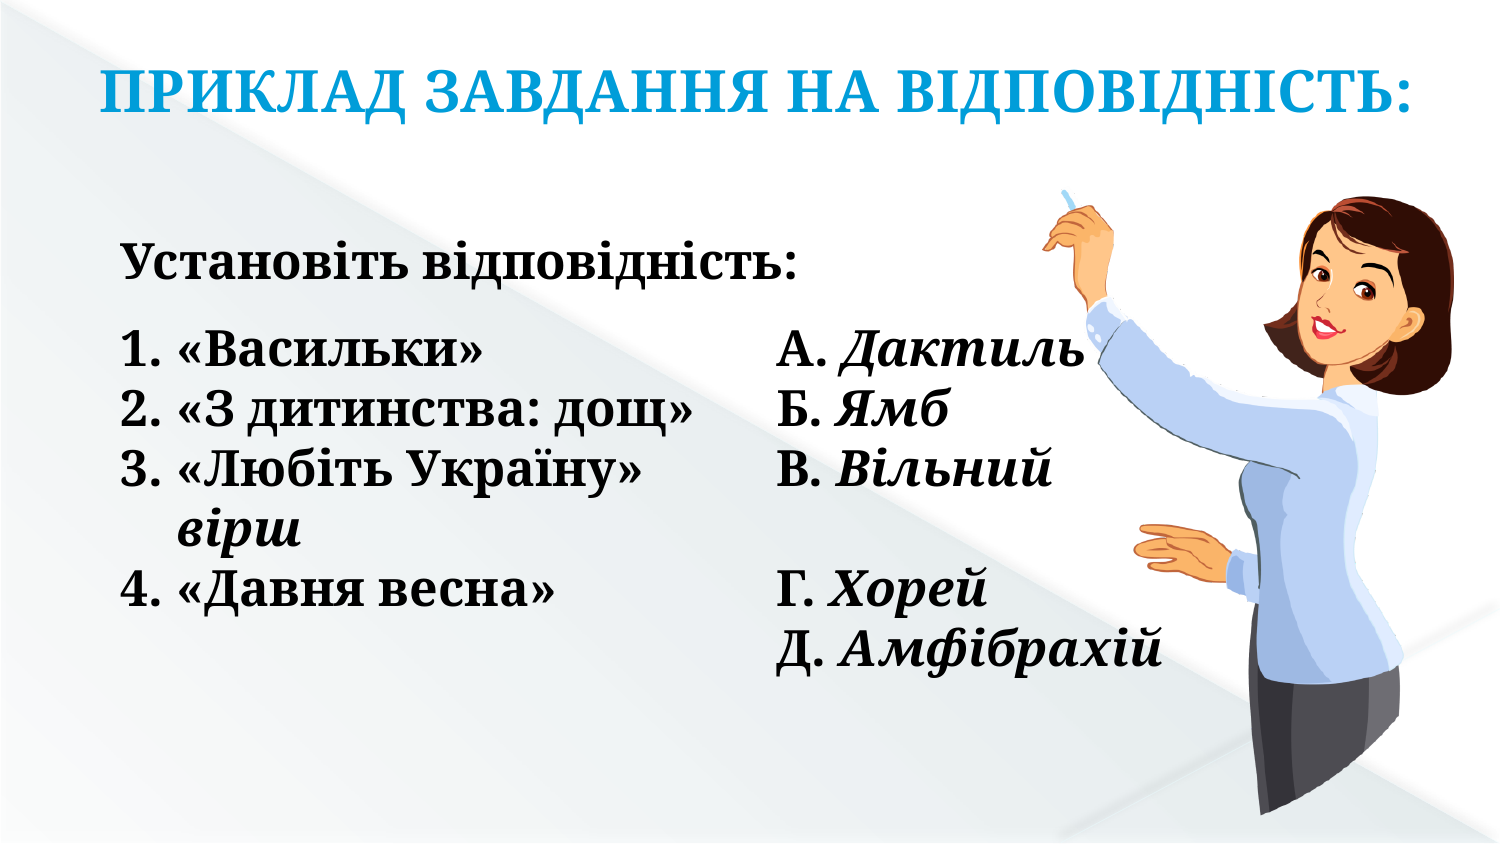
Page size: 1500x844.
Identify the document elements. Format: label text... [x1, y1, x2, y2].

text_box Установіть відповідність: «Васильки» А. Дактиль «З дитинства: дощ» Б. Ямб «Любіть Україну» В. Вільний вірш «Давня весна» Г. Хорей Д. Амфібрахій [105, 222, 1033, 684]
picture [1042, 186, 1454, 844]
text_box ПРИКЛАД ЗАВДАННЯ НА ВІДПОВІДНІСТЬ: [85, 46, 1430, 132]
